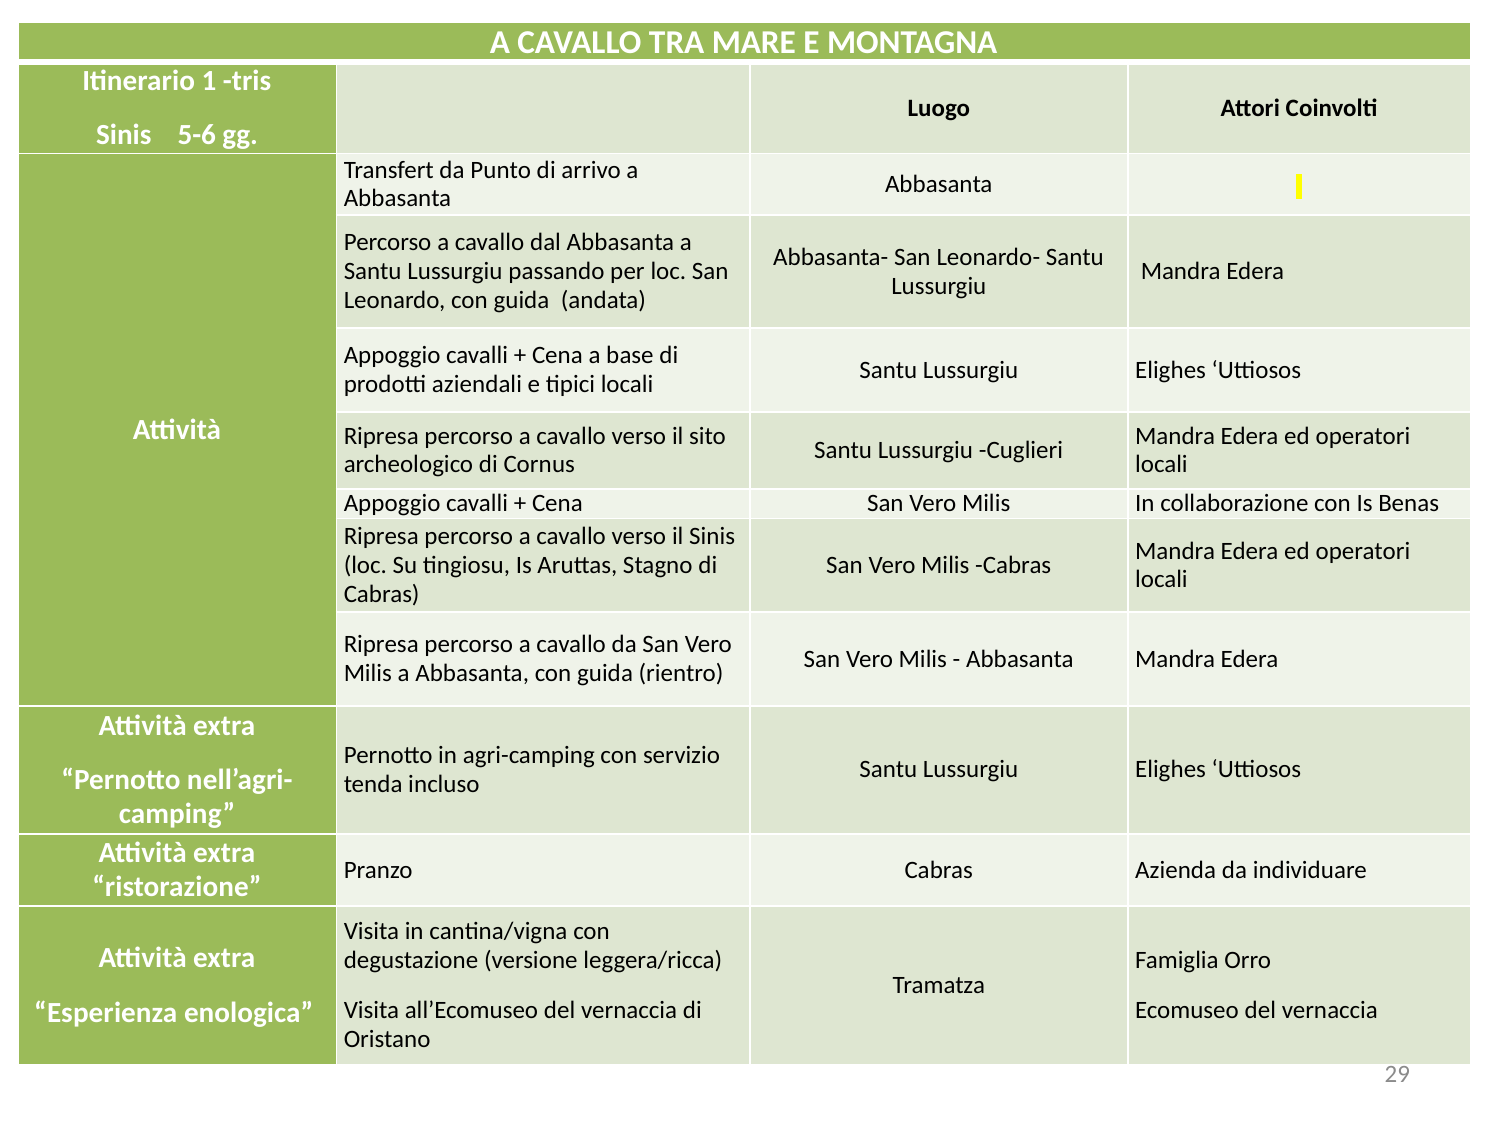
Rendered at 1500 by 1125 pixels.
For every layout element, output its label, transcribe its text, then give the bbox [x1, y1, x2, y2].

table_cell Attori Coinvolti [1129, 65, 1470, 153]
table_cell Mandra Edera ed operatori locali [1129, 413, 1470, 488]
table_cell Ripresa percorso a cavallo verso il Sinis (loc. Su tingiosu, Is Aruttas, Stagno di Cabras) [337, 519, 749, 611]
table_cell Santu Lussurgiu -Cuglieri [751, 413, 1127, 488]
table_cell Mandra Edera [1129, 216, 1470, 327]
table_cell Santu Lussurgiu [751, 329, 1127, 411]
table_cell Tramatza [751, 907, 1127, 1064]
table_cell Santu Lussurgiu [751, 707, 1127, 833]
table_cell Luogo [751, 65, 1127, 153]
table_cell Ripresa percorso a cavallo verso il sito archeologico di Cornus [337, 413, 749, 488]
table_header A CAVALLO TRA MARE E MONTAGNA [19, 23, 1470, 59]
table_cell Attività extra “Pernotto nell’agri-camping” [19, 707, 336, 833]
table_cell Azienda da individuare [1129, 835, 1470, 905]
table_cell Visita in cantina/vigna con degustazione (versione leggera/ricca) Visita all’Ecomuseo del vernaccia di Oristano [337, 907, 749, 1064]
table_cell Attività [19, 154, 336, 705]
table_cell San Vero Milis - Abbasanta [751, 613, 1127, 705]
table_cell [337, 65, 749, 153]
table_cell Cabras [751, 835, 1127, 905]
table_cell Pranzo [337, 835, 749, 905]
table_cell In collaborazione con Is Benas [1129, 490, 1470, 518]
table_cell Mandra Edera [1129, 613, 1470, 705]
table_cell Ripresa percorso a cavallo da San Vero Milis a Abbasanta, con guida (rientro) [337, 613, 749, 705]
table_cell Appoggio cavalli + Cena a base di prodotti aziendali e tipici locali [337, 329, 749, 411]
table_cell Elighes ‘Uttiosos [1129, 707, 1470, 833]
table_cell Abbasanta- San Leonardo- Santu Lussurgiu [751, 216, 1127, 327]
table_cell Abbasanta [751, 154, 1127, 214]
table_cell [1129, 154, 1470, 214]
table_cell Itinerario 1 -tris Sinis 5-6 gg. [19, 65, 336, 153]
table_cell Transfert da Punto di arrivo a Abbasanta [337, 154, 749, 214]
table_cell Appoggio cavalli + Cena [337, 490, 749, 518]
table_cell Attività extra “Esperienza enologica” [19, 907, 336, 1064]
table_cell San Vero Milis [751, 490, 1127, 518]
table_cell Elighes ‘Uttiosos [1129, 329, 1470, 411]
table_cell Mandra Edera ed operatori locali [1129, 519, 1470, 611]
table_cell San Vero Milis -Cabras [751, 519, 1127, 611]
slide_number 29 [1074, 1042, 1425, 1103]
table_cell Attività extra “ristorazione” [19, 835, 336, 905]
table_cell Percorso a cavallo dal Abbasanta a Santu Lussurgiu passando per loc. San Leonardo, con guida (andata) [337, 216, 749, 327]
table_cell Pernotto in agri-camping con servizio tenda incluso [337, 707, 749, 833]
table_cell Famiglia Orro Ecomuseo del vernaccia [1129, 907, 1470, 1064]
